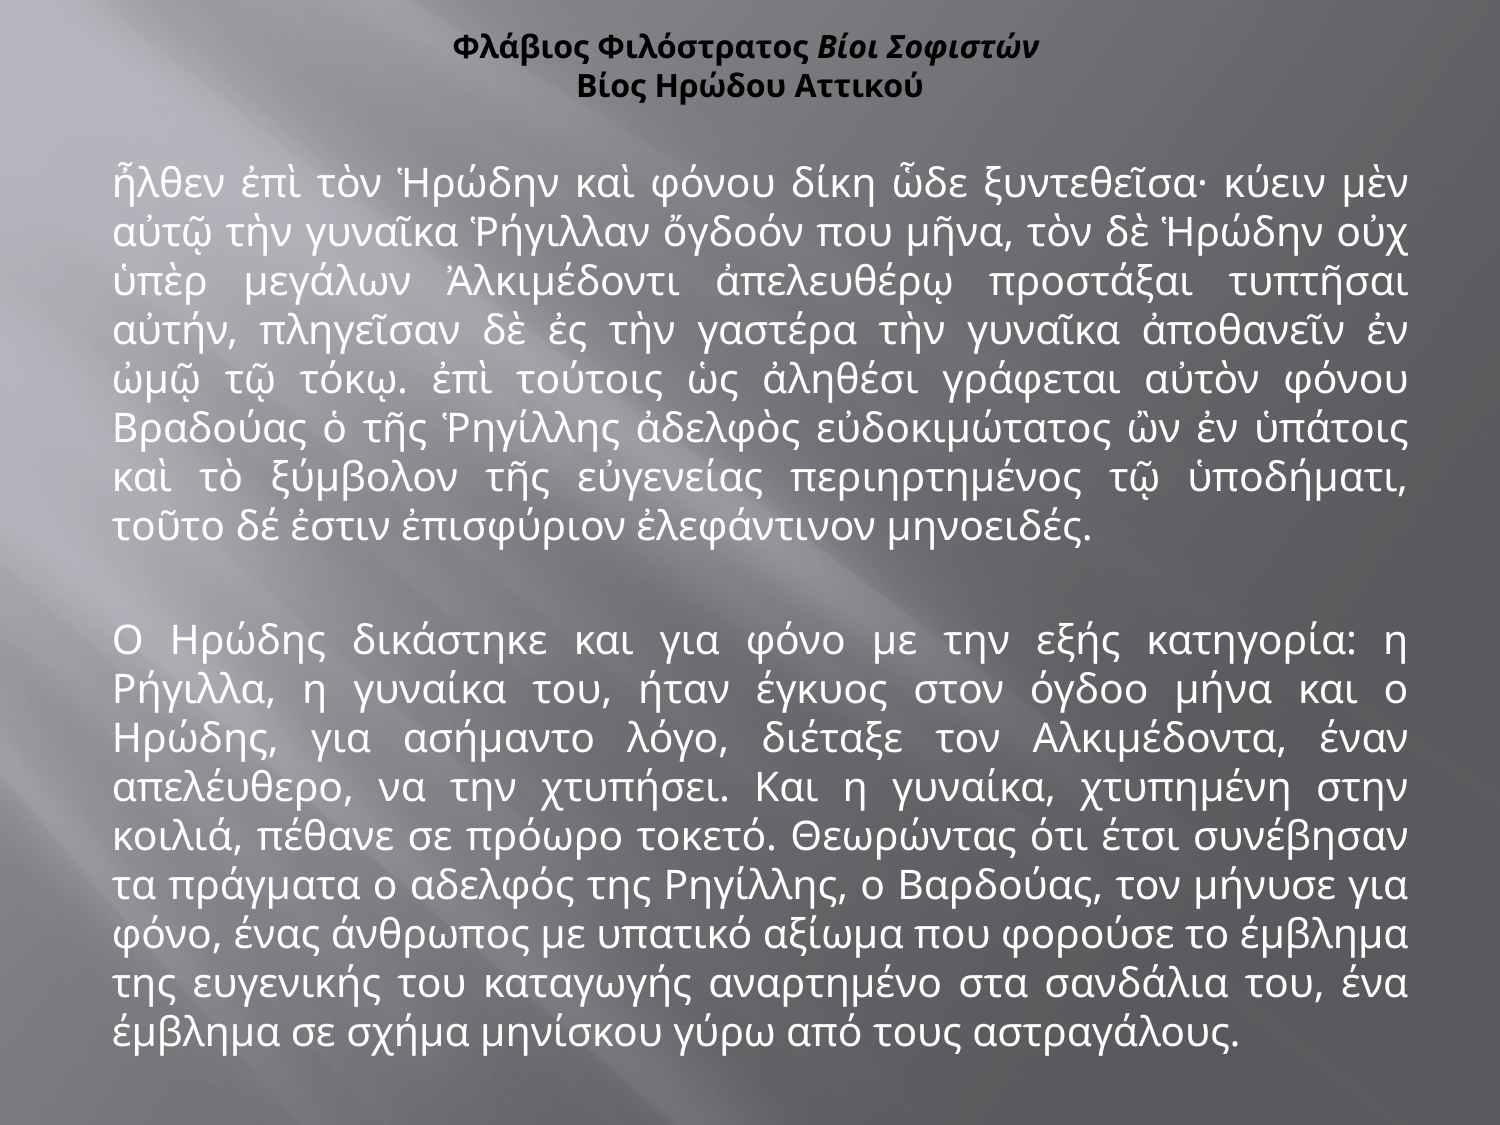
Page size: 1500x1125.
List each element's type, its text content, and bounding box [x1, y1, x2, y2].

list ἦλθεν ἐπὶ τὸν Ἡρώδην καὶ φόνου δίκη ὧδε ξυντεθεῖσα· κύειν μὲν αὐτῷ τὴν γυναῖκα Ῥήγιλλαν ὄγδοόν που μῆνα, τὸν δὲ Ἡρώδην οὐχ ὑπὲρ μεγάλων Ἀλκιμέδοντι ἀπελευθέρῳ προστάξαι τυπτῆσαι αὐτήν, πληγεῖσαν δὲ ἐς τὴν γαστέρα τὴν γυναῖκα ἀποθανεῖν ἐν ὠμῷ τῷ τόκῳ. ἐπὶ τούτοις ὡς ἀληθέσι γράφεται αὐτὸν φόνου Βραδούας ὁ τῆς Ῥηγίλλης ἀδελφὸς εὐδοκιμώτατος ὢν ἐν ὑπάτοις καὶ τὸ ξύμβολον τῆς εὐγενείας περιηρτημένος τῷ ὑποδήματι, τοῦτο δέ ἐστιν ἐπισφύριον ἐλεφάντινον μηνοειδές. Ο Ηρώδης δικάστηκε και για φόνο με την εξής κατηγορία: η Ρήγιλλα, η γυναίκα του, ήταν έγκυος στον όγδοο μήνα και ο Ηρώδης, για ασήμαντο λόγο, διέταξε τον Αλκιμέδοντα, έναν απελέυθερο, να την χτυπήσει. Και η γυναίκα, χτυπημένη στην κοιλιά, πέθανε σε πρόωρο τοκετό. Θεωρώντας ότι έτσι συνέβησαν τα πράγματα ο αδελφός της Ρηγίλλης, ο Βαρδούας, τον μήνυσε για φόνο, ένας άνθρωπος με υπατικό αξίωμα που φορούσε το έμβλημα της ευγενικής του καταγωγής αναρτημένο στα σανδάλια του, ένα έμβλημα σε σχήμα μηνίσκου γύρω από τους αστραγάλους. [75, 149, 1425, 1094]
title Φλάβιος Φιλόστρατος Βίοι Σοφιστών Βίος Ηρώδου Αττικού [75, 19, 1425, 112]
